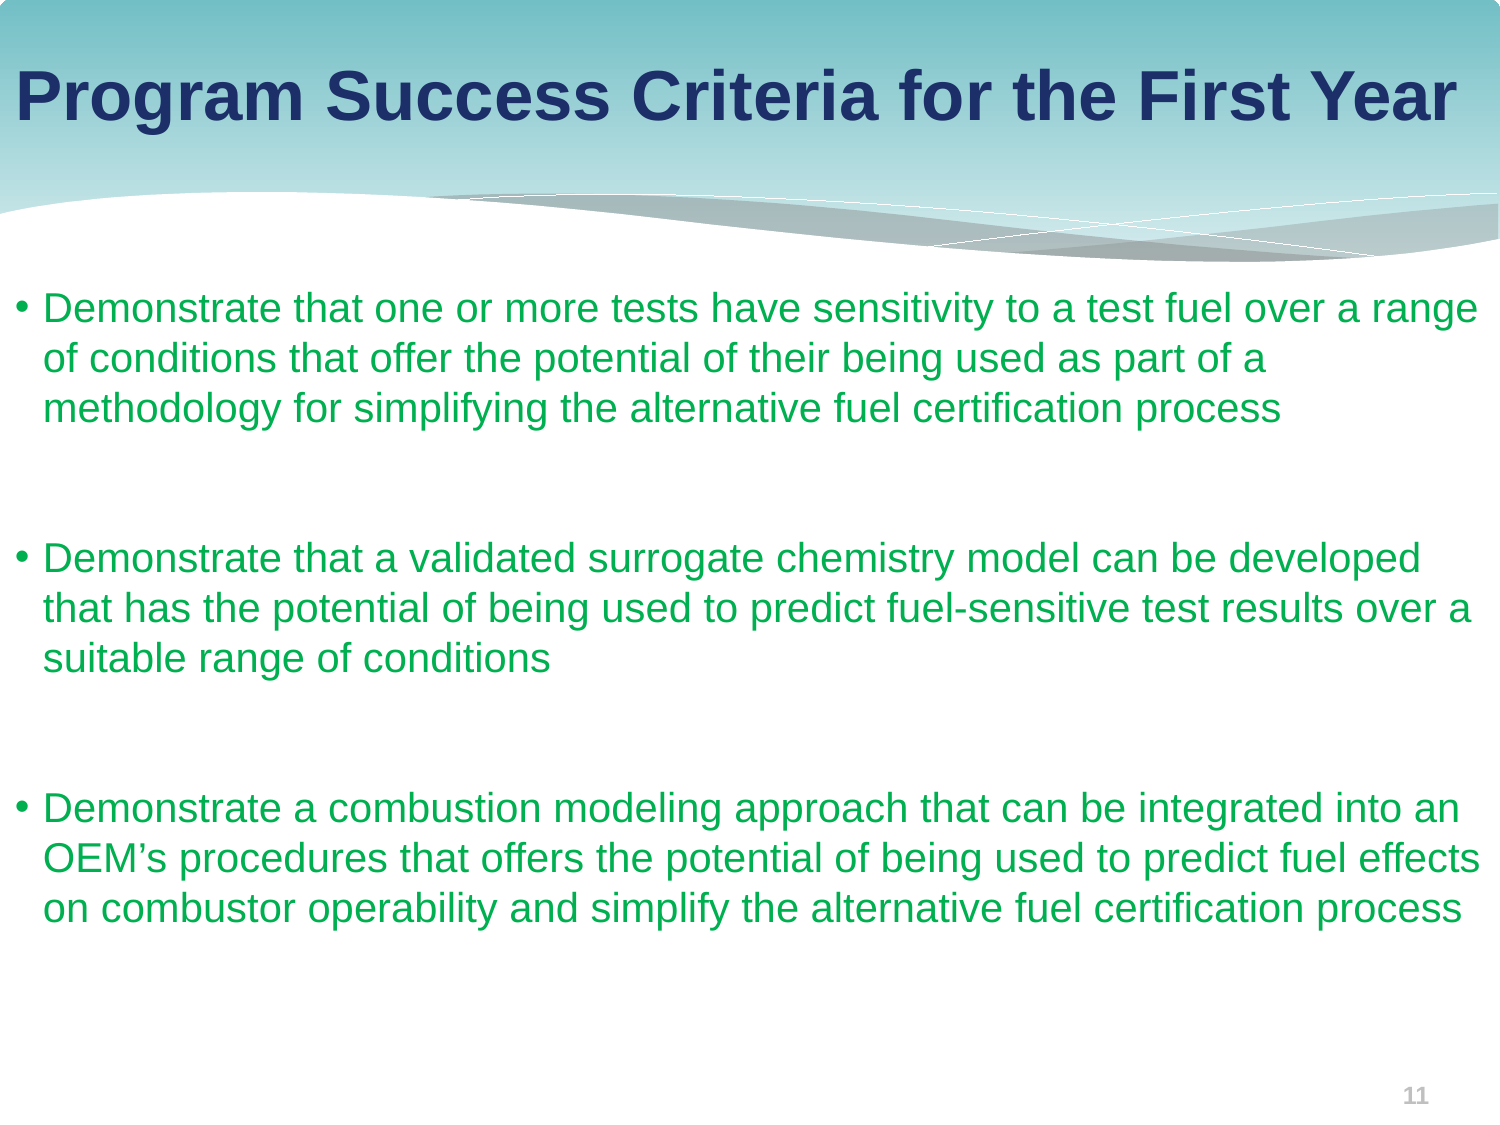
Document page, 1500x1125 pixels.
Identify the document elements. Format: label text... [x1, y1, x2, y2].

title Program Success Criteria for the First Year [0, 42, 1500, 143]
text_box Demonstrate that one or more tests have sensitivity to a test fuel over a range of conditions that offer the potential of their being used as part of a methodology for simplifying the alternative fuel certification process Demonstrate that a validated surrogate chemistry model can be developed that has the potential of being used to predict fuel-sensitive test results over a suitable range of conditions Demonstrate a combustion modeling approach that can be integrated into an OEM’s procedures that offers the potential of being used to predict fuel effects on combustor operability and simplify the alternative fuel certification process [0, 273, 1500, 1049]
